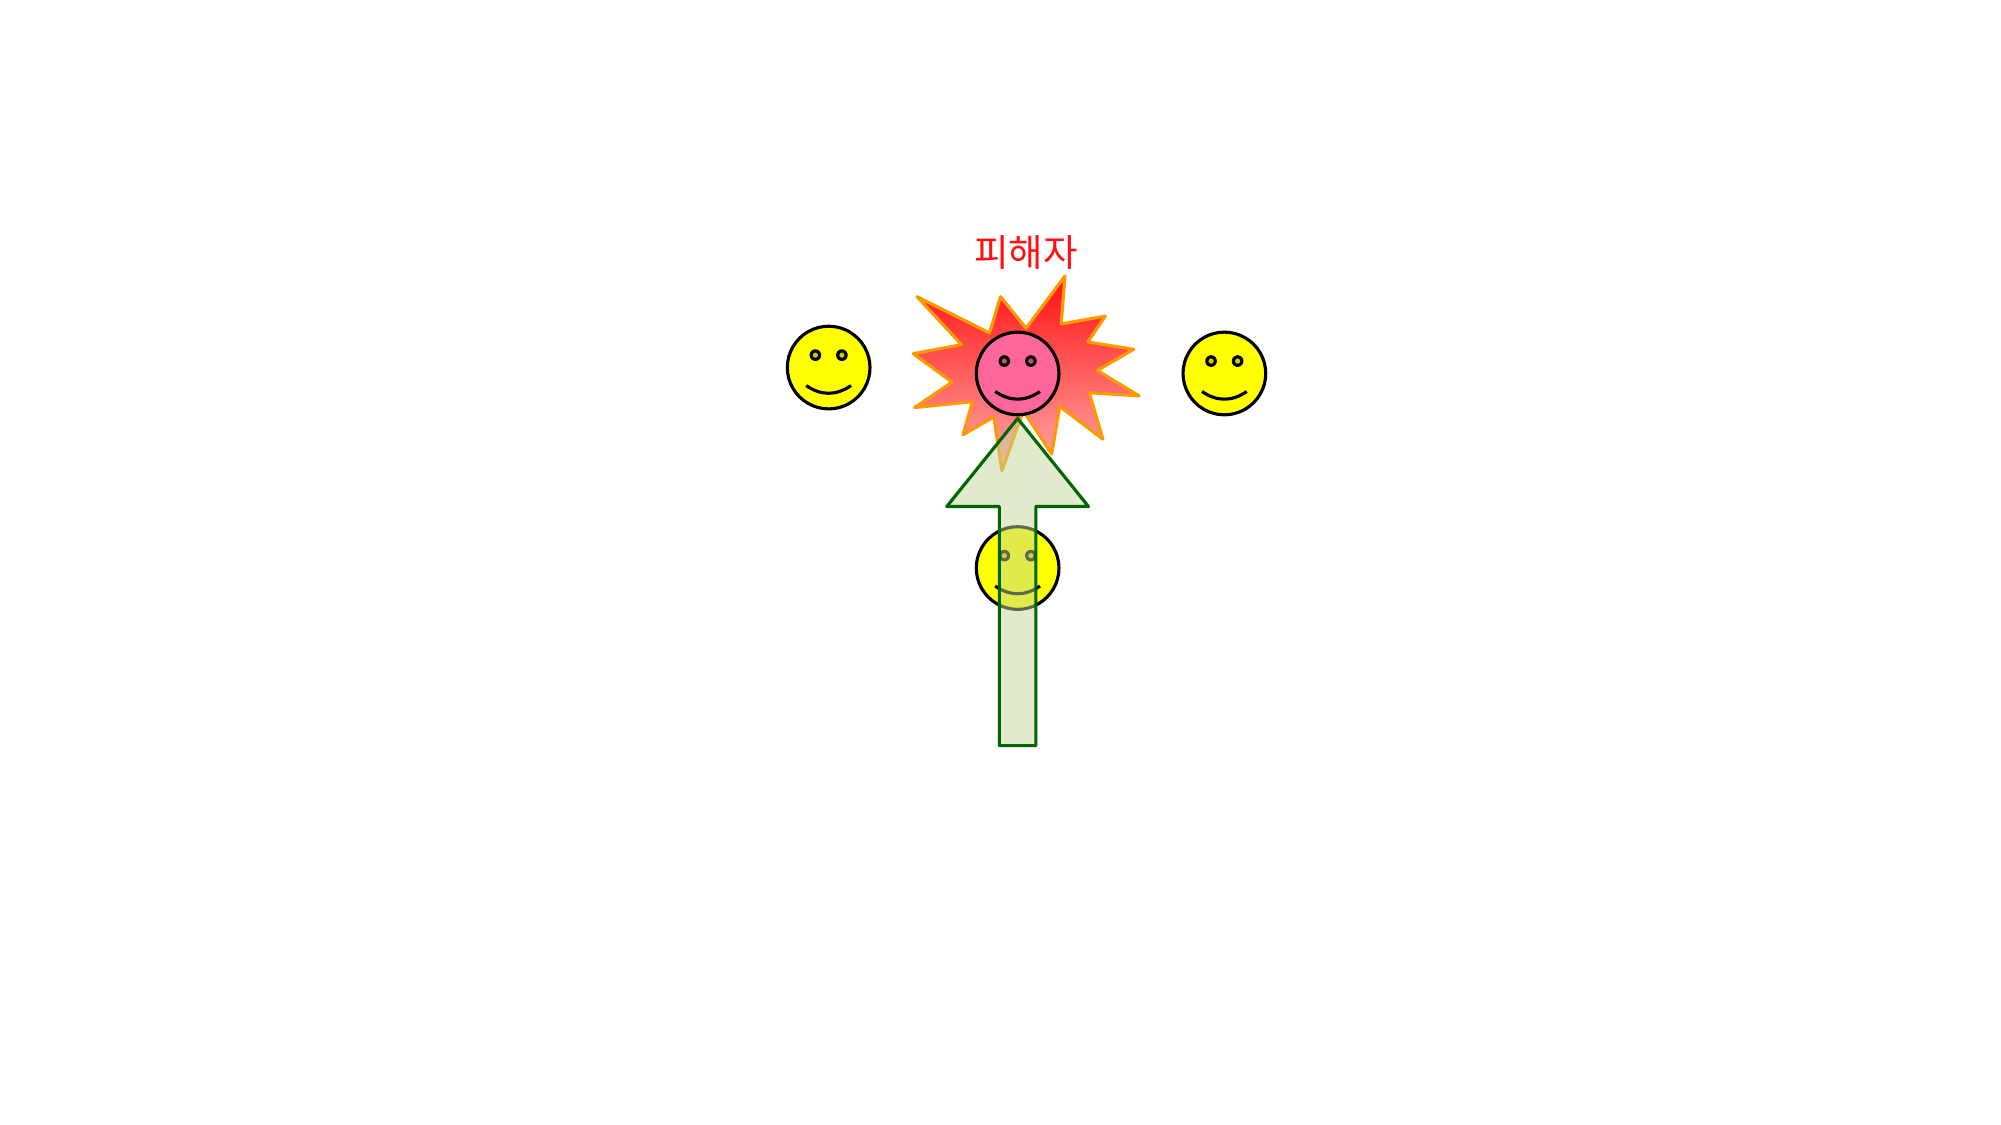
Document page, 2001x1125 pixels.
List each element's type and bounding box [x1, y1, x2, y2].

text_box [714, 161, 1345, 819]
